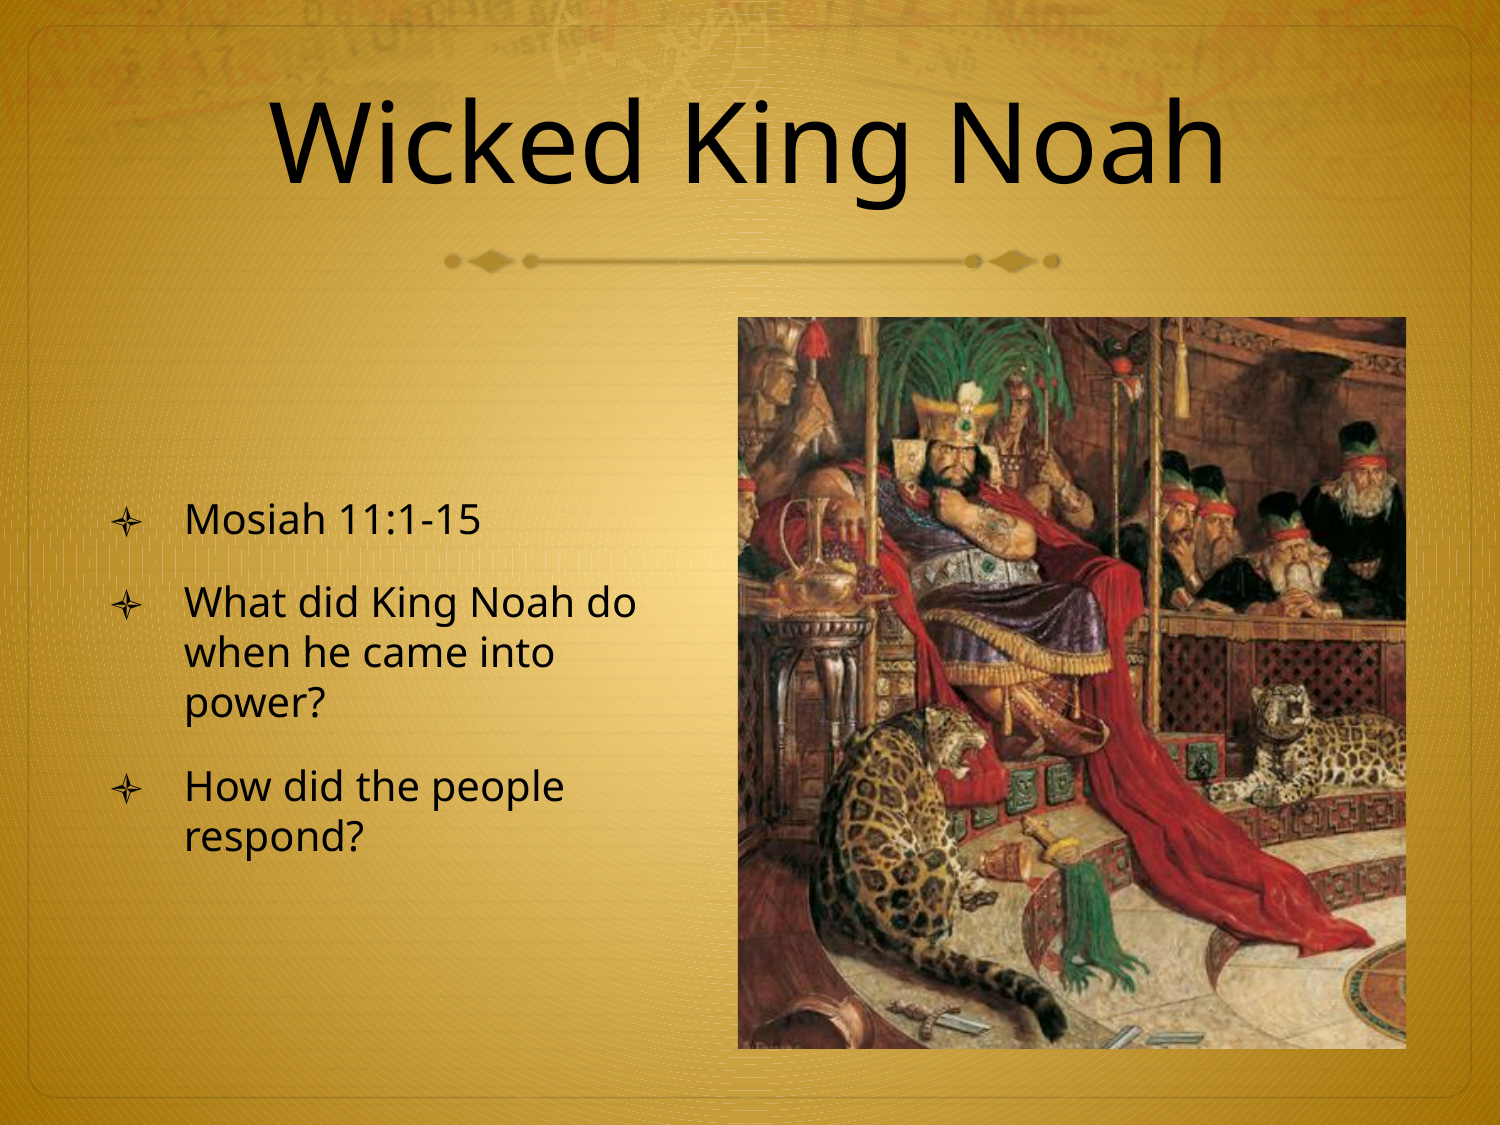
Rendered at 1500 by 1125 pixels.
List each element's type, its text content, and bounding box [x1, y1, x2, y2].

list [737, 317, 1407, 1050]
list Mosiah 11:1-15 What did King Noah do when he came into power? How did the people respond? [93, 484, 709, 1125]
picture [0, 0, 1500, 1125]
title Wicked King Noah [93, 45, 1407, 233]
